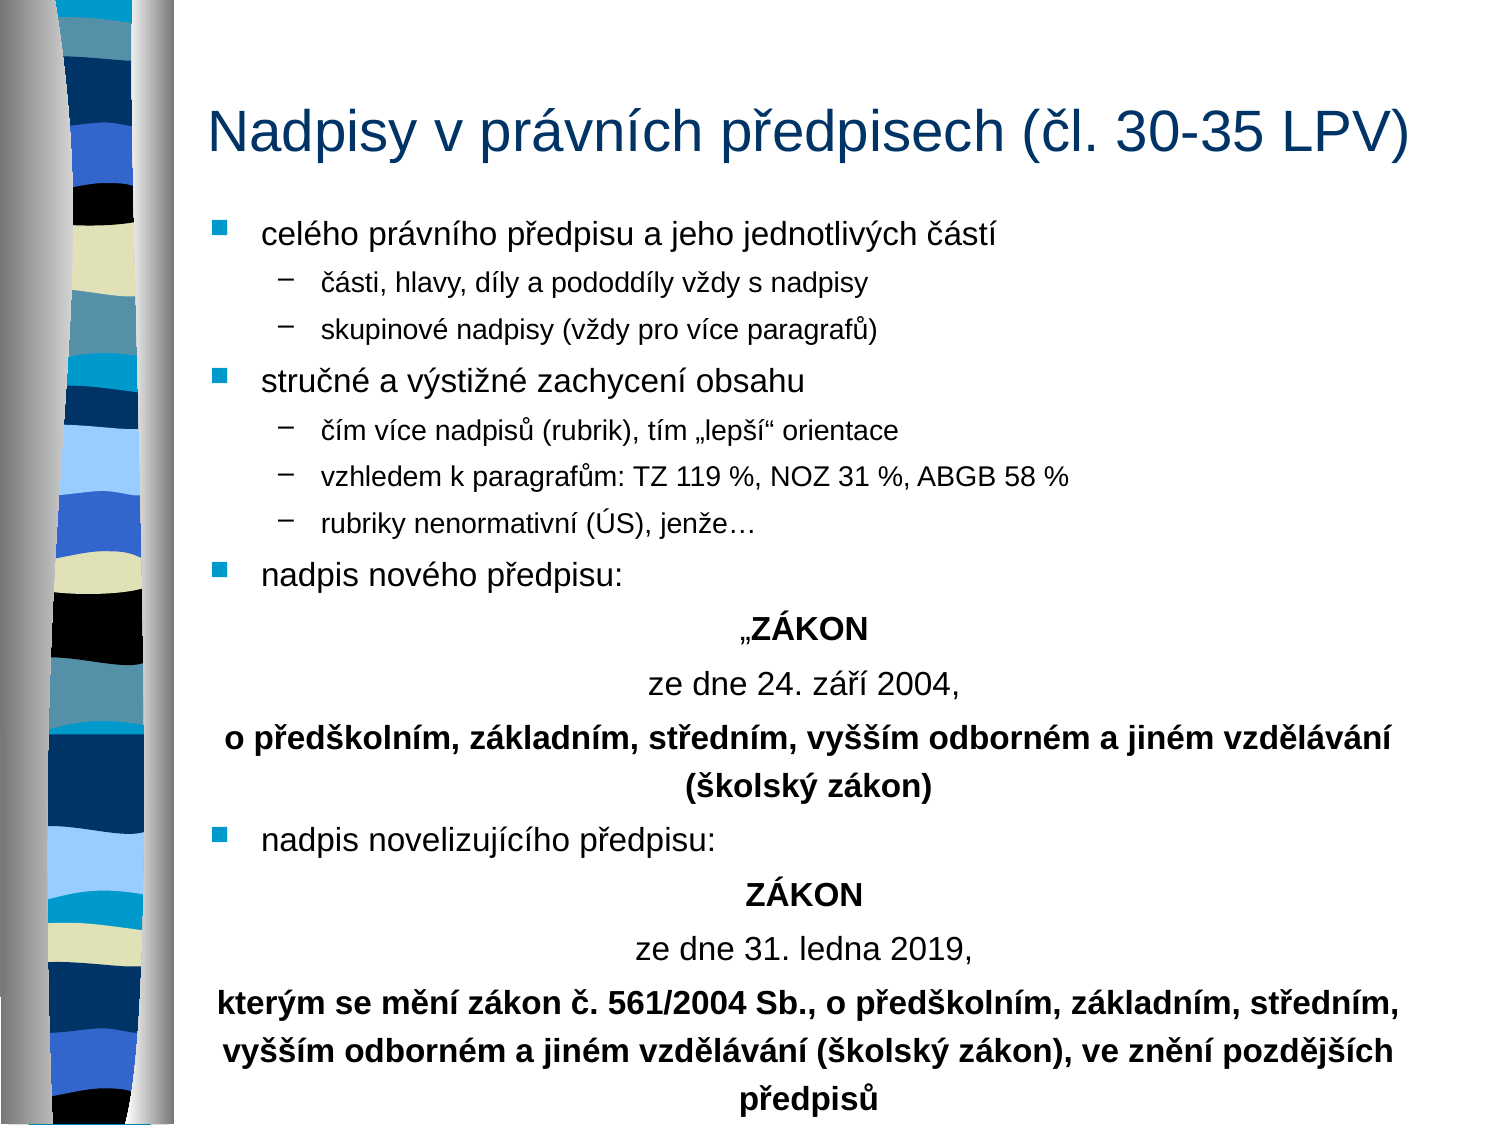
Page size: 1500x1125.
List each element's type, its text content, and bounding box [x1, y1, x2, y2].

list celého právního předpisu a jeho jednotlivých částí části, hlavy, díly a pododdíly vždy s nadpisy skupinové nadpisy (vždy pro více paragrafů) stručné a výstižné zachycení obsahu čím více nadpisů (rubrik), tím „lepší“ orientace vzhledem k paragrafům: TZ 119 %, NOZ 31 %, ABGB 58 % rubriky nenormativní (ÚS), jenže… nadpis nového předpisu: „ZÁKON ze dne 24. září 2004, o předškolním, základním, středním, vyšším odborném a jiném vzdělávání (školský zákon) nadpis novelizujícího předpisu: ZÁKON ze dne 31. ledna 2019, kterým se mění zákon č. 561/2004 Sb., o předškolním, základním, středním, vyšším odborném a jiném vzdělávání (školský zákon), ve znění pozdějších předpisů [194, 196, 1424, 1125]
title Nadpisy v právních předpisech (čl. 30-35 LPV) [192, 60, 1459, 197]
